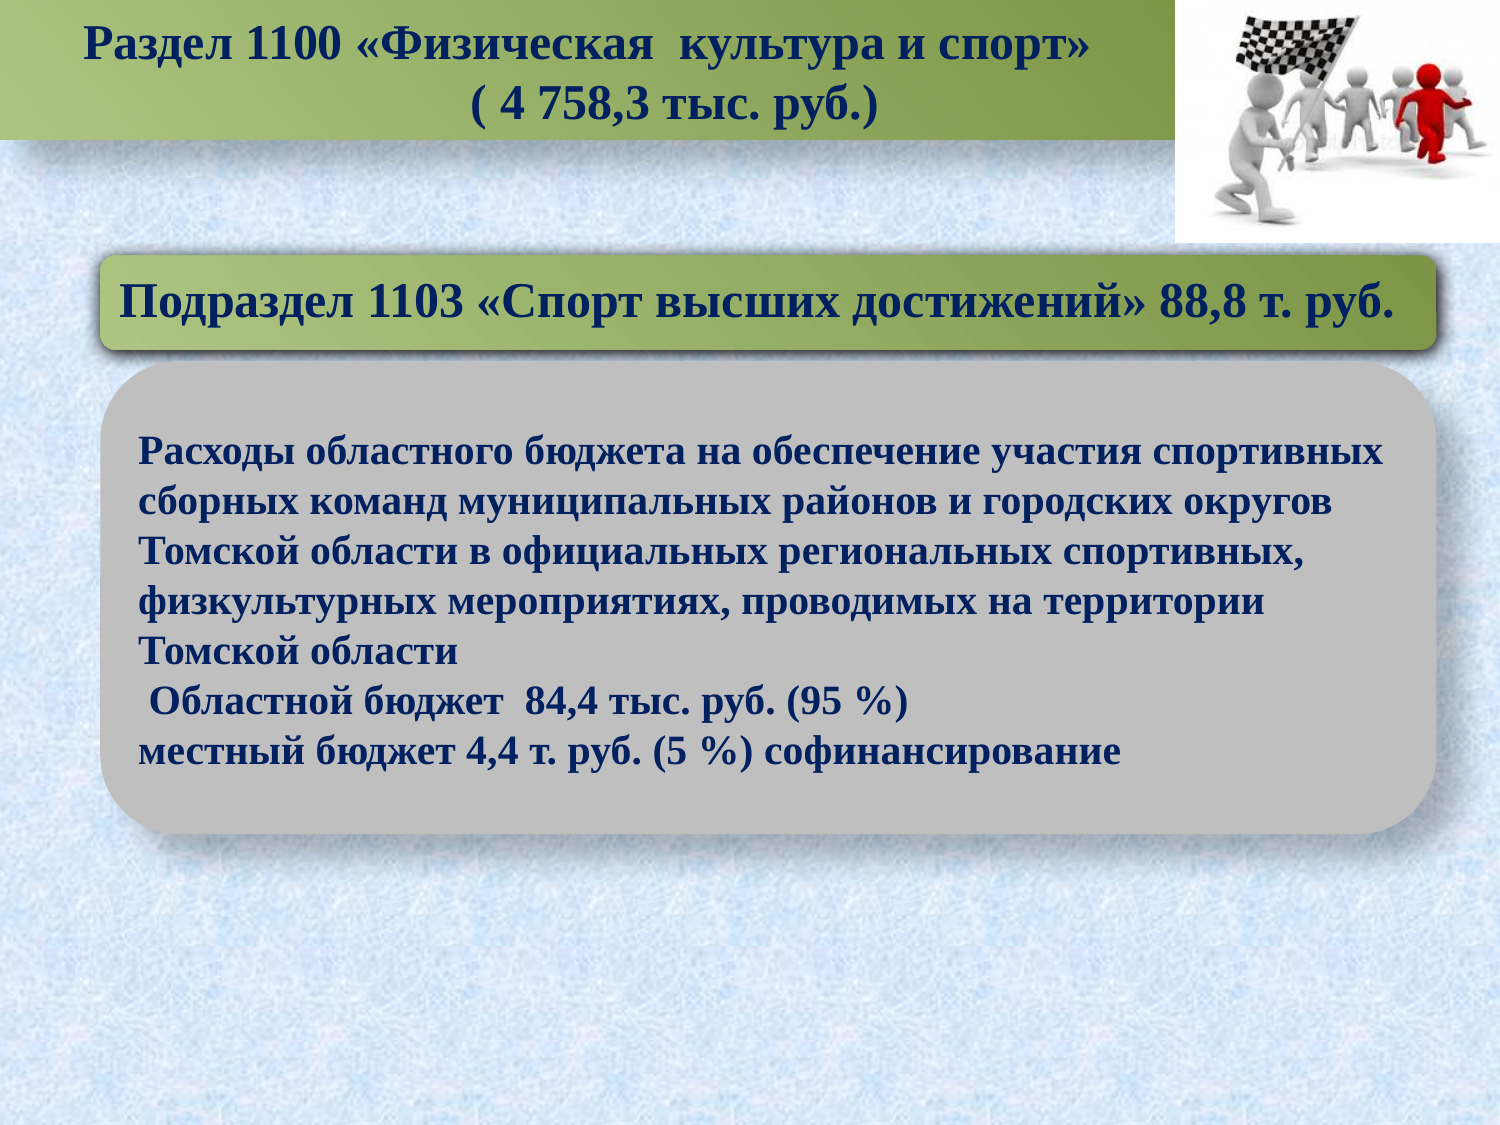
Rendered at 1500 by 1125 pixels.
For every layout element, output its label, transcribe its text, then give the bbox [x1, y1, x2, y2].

text_box Расходы областного бюджета на обеспечение участия спортивных сборных команд муниципальных районов и городских округов Томской области в официальных региональных спортивных, физкультурных мероприятиях, проводимых на территории Томской области Областной бюджет 84,4 тыс. руб. (95 %) местный бюджет 4,4 т. руб. (5 %) софинансирование [100, 398, 1437, 835]
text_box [100, 220, 1437, 374]
picture [0, 0, 1500, 1125]
title Раздел 1100 «Физическая культура и спорт» ( 4 758,3 тыс. руб.) [0, 0, 1174, 140]
